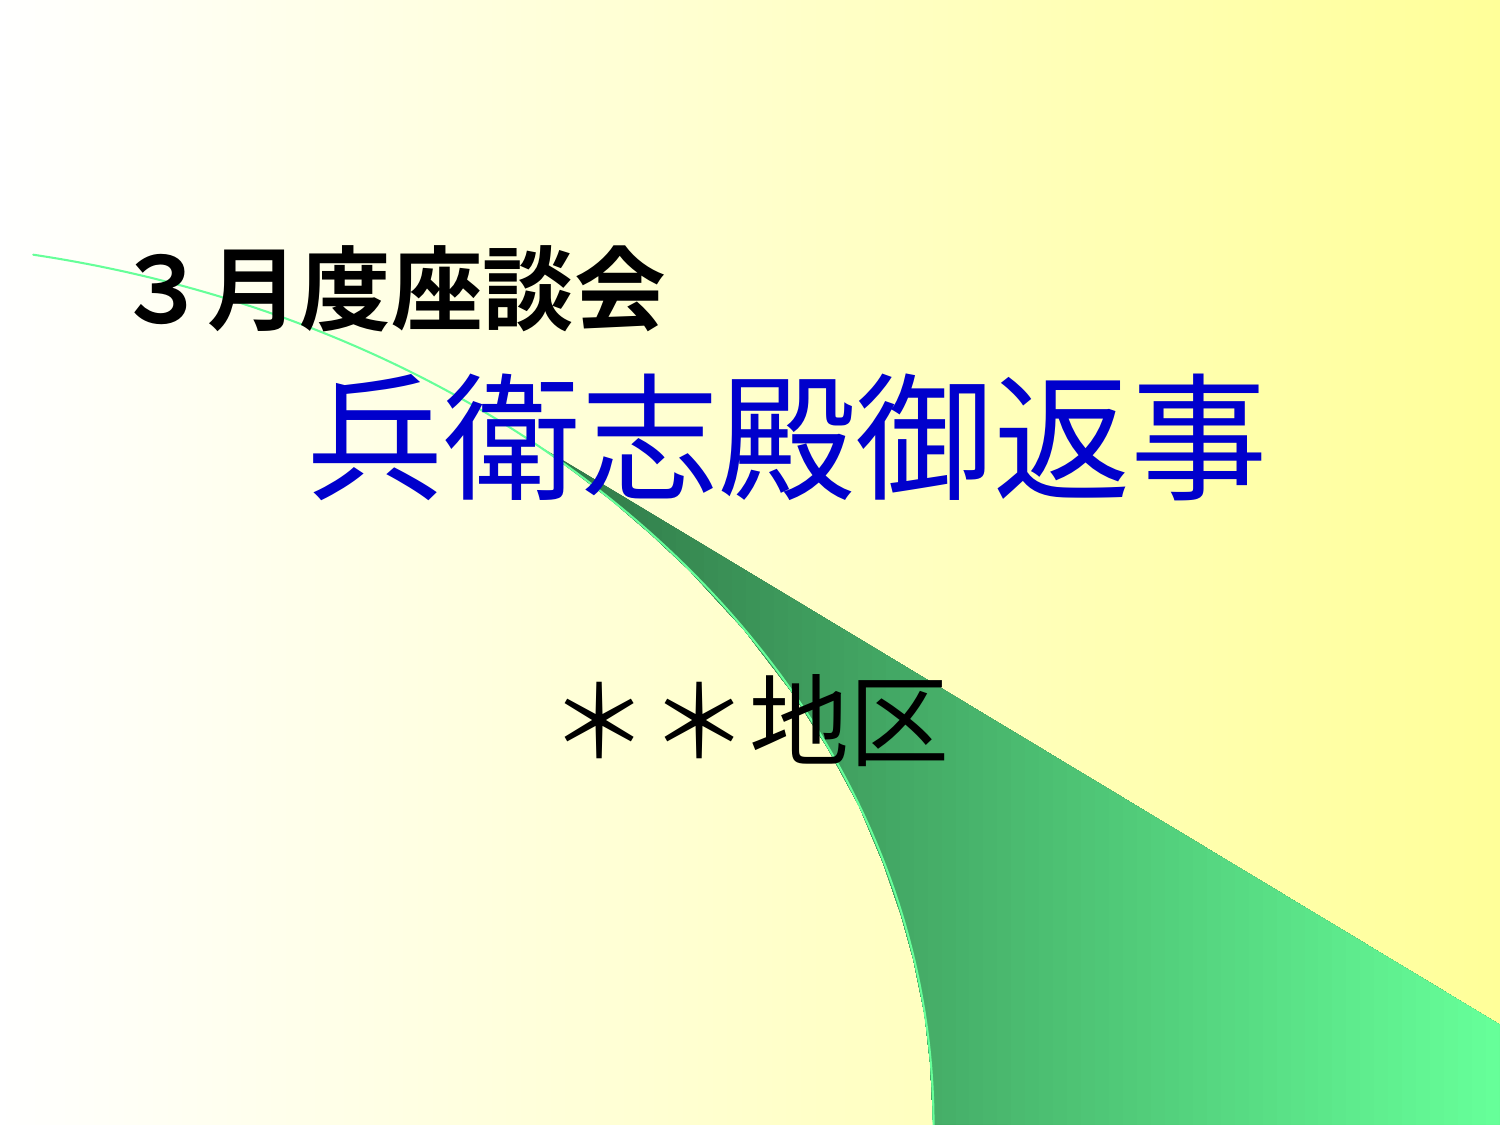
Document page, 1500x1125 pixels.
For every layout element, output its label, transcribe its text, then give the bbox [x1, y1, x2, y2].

subtitle ＊＊地区 [225, 575, 1275, 863]
text_box ３月度座談会 [101, 224, 682, 350]
title 兵衛志殿御返事 [212, 337, 1363, 525]
